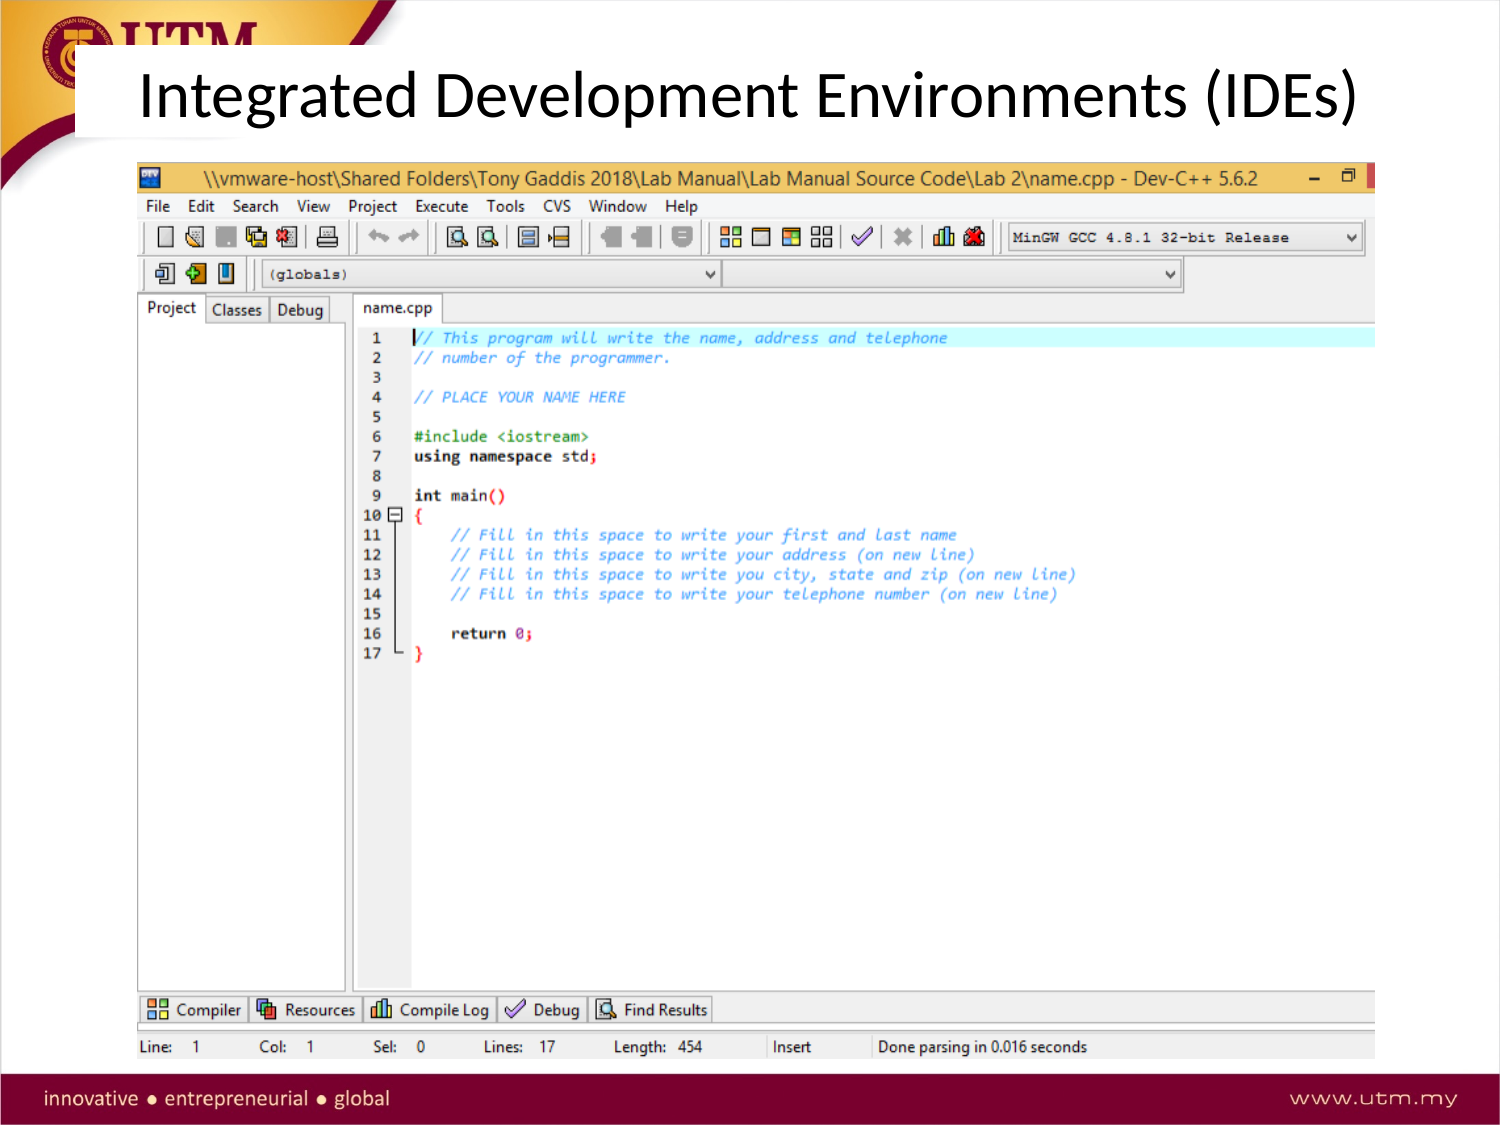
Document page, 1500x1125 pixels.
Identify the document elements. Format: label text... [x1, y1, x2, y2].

title Integrated Development Environments (IDEs) [75, 45, 1425, 138]
picture [0, 0, 1500, 1125]
